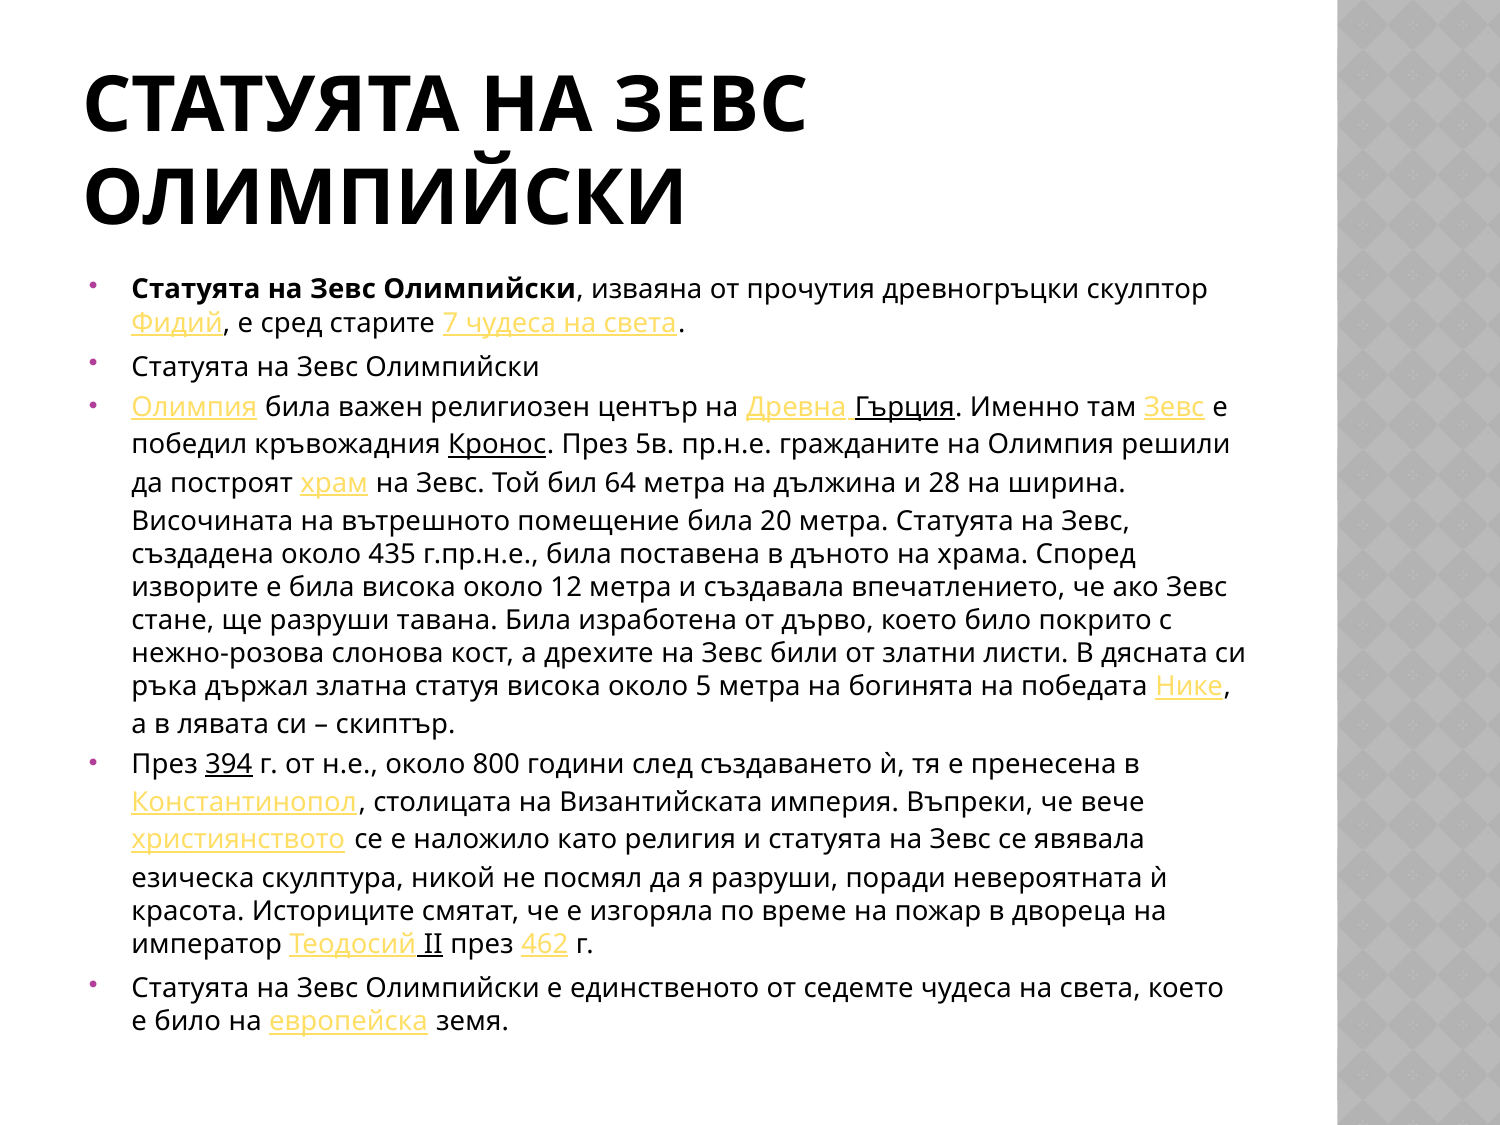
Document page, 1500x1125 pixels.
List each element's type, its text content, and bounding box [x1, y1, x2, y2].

list Статуята на Зевс Олимпийски, изваяна от прочутия древногръцки скулптор Фидий, е сред старите 7 чудеса на света. Статуята на Зевс Олимпийски Олимпия била важен религиозен център на Древна Гърция. Именно там Зевс е победил кръвожадния Кронос. През 5в. пр.н.е. гражданите на Олимпия решили да построят храм на Зевс. Той бил 64 метра на дължина и 28 на ширина. Височината на вътрешното помещение била 20 метра. Статуята на Зевс, създадена около 435 г.пр.н.е., била поставена в дъното на храма. Според изворите е била висока около 12 метра и създавала впечатлението, че ако Зевс стане, ще разруши тавана. Била изработена от дърво, което било покрито с нежно-розова слонова кост, а дрехите на Зевс били от златни листи. В дясната си ръка държал златна статуя висока около 5 метра на богинята на победата Нике, а в лявата си – скиптър. През 394 г. от н.е., около 800 години след създаването ѝ, тя е пренесена в Константинопол, столицата на Византийската империя. Въпреки, че вече християнството се е наложило като религия и статуята на Зевс се явявала езическа скулптура, никой не посмял да я разруши, поради невероятната ѝ красота. Историците смятат, че е изгоряла по време на пожар в двореца на император Теодосий II през 462 г. Статуята на Зевс Олимпийски е единственото от седемте чудеса на света, което е било на европейска земя. [75, 264, 1263, 1059]
title Статуята на зевс олимпийски [75, 52, 1263, 240]
